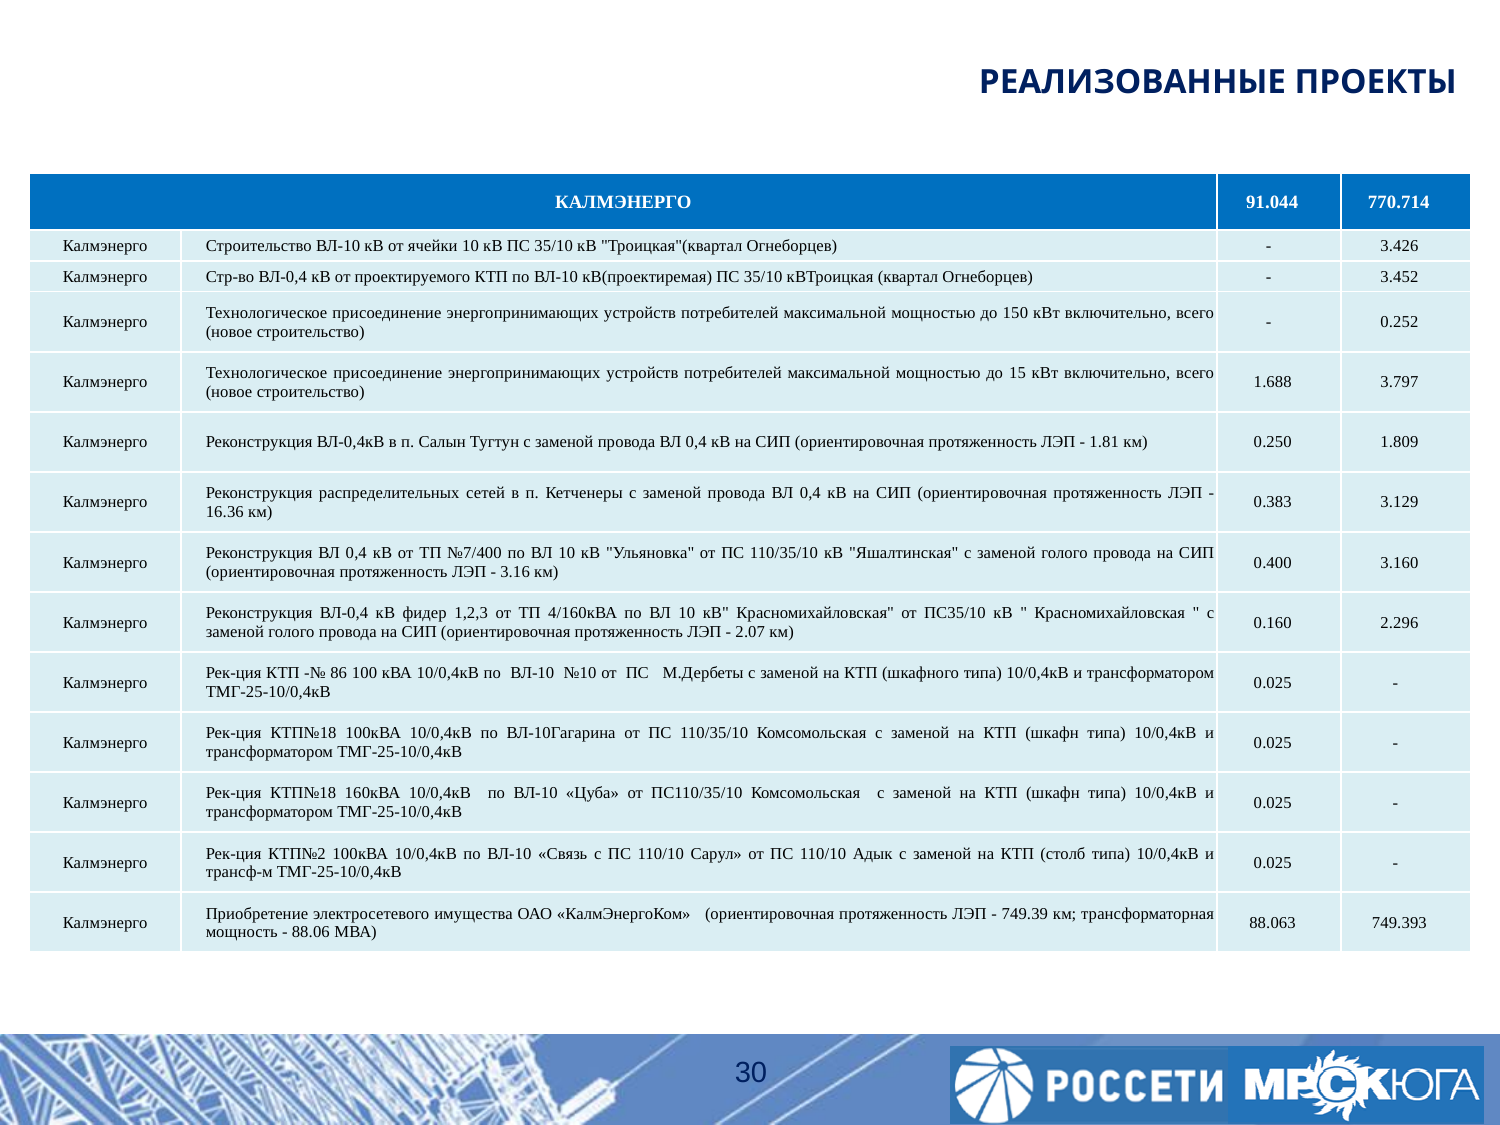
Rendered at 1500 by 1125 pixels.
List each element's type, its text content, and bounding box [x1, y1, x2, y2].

table_cell - [1342, 653, 1470, 711]
table_cell Калмэнерго [30, 262, 180, 291]
table_cell 3.160 [1342, 533, 1470, 591]
table_cell 2.296 [1342, 593, 1470, 651]
table_cell Приобретение электросетевого имущества ОАО «КалмЭнергоКом» (ориентировочная протяженность ЛЭП - 749.39 км; трансформаторная мощность - 88.06 МВА) [182, 893, 1216, 951]
table_cell Реконструкция ВЛ 0,4 кВ от ТП №7/400 по ВЛ 10 кВ "Ульяновка" от ПС 110/35/10 кВ "Яшалтинская" с заменой голого провода на СИП (ориентировочная протяженность ЛЭП - 3.16 км) [182, 533, 1216, 591]
table_cell Рек-ция КТП№18 160кВА 10/0,4кВ по ВЛ-10 «Цуба» от ПС110/35/10 Комсомольская с заменой на КТП (шкафн типа) 10/0,4кВ и трансформатором ТМГ-25-10/0,4кВ [182, 773, 1216, 831]
table_cell - [1342, 713, 1470, 771]
table_cell Калмэнерго [30, 593, 180, 651]
table_cell - [1218, 231, 1340, 260]
table_cell Рек-ция КТП -№ 86 100 кВА 10/0,4кВ по ВЛ-10 №10 от ПС М.Дербеты с заменой на КТП (шкафного типа) 10/0,4кВ и трансформатором ТМГ-25-10/0,4кВ [182, 653, 1216, 711]
table_cell 3.797 [1342, 353, 1470, 411]
table_cell 749.393 [1342, 893, 1470, 951]
table_cell Калмэнерго [30, 231, 180, 260]
table_cell 3.129 [1342, 473, 1470, 531]
table_cell Рек-ция КТП№2 100кВА 10/0,4кВ по ВЛ-10 «Связь с ПС 110/10 Сарул» от ПС 110/10 Адык с заменой на КТП (столб типа) 10/0,4кВ и трансф-м ТМГ-25-10/0,4кВ [182, 833, 1216, 891]
table_cell 0.252 [1342, 292, 1470, 351]
text_box РЕАЛИЗОВАННЫЕ ПРОЕКТЫ [964, 60, 1484, 108]
table_cell Калмэнерго [30, 413, 180, 471]
table_cell Калмэнерго [30, 533, 180, 591]
table_cell 3.426 [1342, 231, 1470, 260]
table_cell Калмэнерго [30, 292, 180, 351]
table_header 770.714 [1342, 174, 1470, 229]
table_cell 1.809 [1342, 413, 1470, 471]
table_cell 0.025 [1218, 653, 1340, 711]
table_cell Стр-во ВЛ-0,4 кВ от проектируемого КТП по ВЛ-10 кВ(проектиремая) ПС 35/10 кВТроицкая (квартал Огнеборцев) [182, 262, 1216, 291]
table_cell 0.160 [1218, 593, 1340, 651]
table_cell Калмэнерго [30, 713, 180, 771]
table_cell 3.452 [1342, 262, 1470, 291]
table_cell 0.025 [1218, 713, 1340, 771]
table_cell Технологическое присоединение энергопринимающих устройств потребителей максимальной мощностью до 15 кВт включительно, всего (новое строительство) [182, 353, 1216, 411]
table_cell Рек-ция КТП№18 100кВА 10/0,4кВ по ВЛ-10Гагарина от ПС 110/35/10 Комсомольская с заменой на КТП (шкафн типа) 10/0,4кВ и трансформатором ТМГ-25-10/0,4кВ [182, 713, 1216, 771]
table_header КАЛМЭНЕРГО [30, 174, 1216, 229]
table_cell Калмэнерго [30, 473, 180, 531]
table_cell Строительство ВЛ-10 кВ от ячейки 10 кВ ПС 35/10 кВ "Троицкая"(квартал Огнеборцев) [182, 231, 1216, 260]
table_cell Реконструкция распределительных сетей в п. Кетченеры с заменой провода ВЛ 0,4 кВ на СИП (ориентировочная протяженность ЛЭП - 16.36 км) [182, 473, 1216, 531]
table_cell 0.025 [1218, 833, 1340, 891]
table_cell Реконструкция ВЛ-0,4кВ в п. Салын Тугтун с заменой провода ВЛ 0,4 кВ на СИП (ориентировочная протяженность ЛЭП - 1.81 км) [182, 413, 1216, 471]
table_cell - [1342, 833, 1470, 891]
picture [0, 1034, 1500, 1125]
table_header 91.044 [1218, 174, 1340, 229]
table_cell - [1218, 292, 1340, 351]
table_cell 0.250 [1218, 413, 1340, 471]
table_cell Калмэнерго [30, 893, 180, 951]
table_cell Калмэнерго [30, 653, 180, 711]
table_cell 0.400 [1218, 533, 1340, 591]
table_cell 1.688 [1218, 353, 1340, 411]
table_cell Калмэнерго [30, 353, 180, 411]
table_cell - [1342, 773, 1470, 831]
table_cell - [1218, 262, 1340, 291]
table_cell Калмэнерго [30, 773, 180, 831]
table_cell 88.063 [1218, 893, 1340, 951]
table_cell Технологическое присоединение энергопринимающих устройств потребителей максимальной мощностью до 150 кВт включительно, всего (новое строительство) [182, 292, 1216, 351]
table_cell 0.025 [1218, 773, 1340, 831]
table_cell Калмэнерго [30, 833, 180, 891]
table_cell Реконструкция ВЛ-0,4 кВ фидер 1,2,3 от ТП 4/160кВА по ВЛ 10 кВ" Красномихайловская" от ПС35/10 кВ " Красномихайловская " с заменой голого провода на СИП (ориентировочная протяженность ЛЭП - 2.07 км) [182, 593, 1216, 651]
table_cell 0.383 [1218, 473, 1340, 531]
